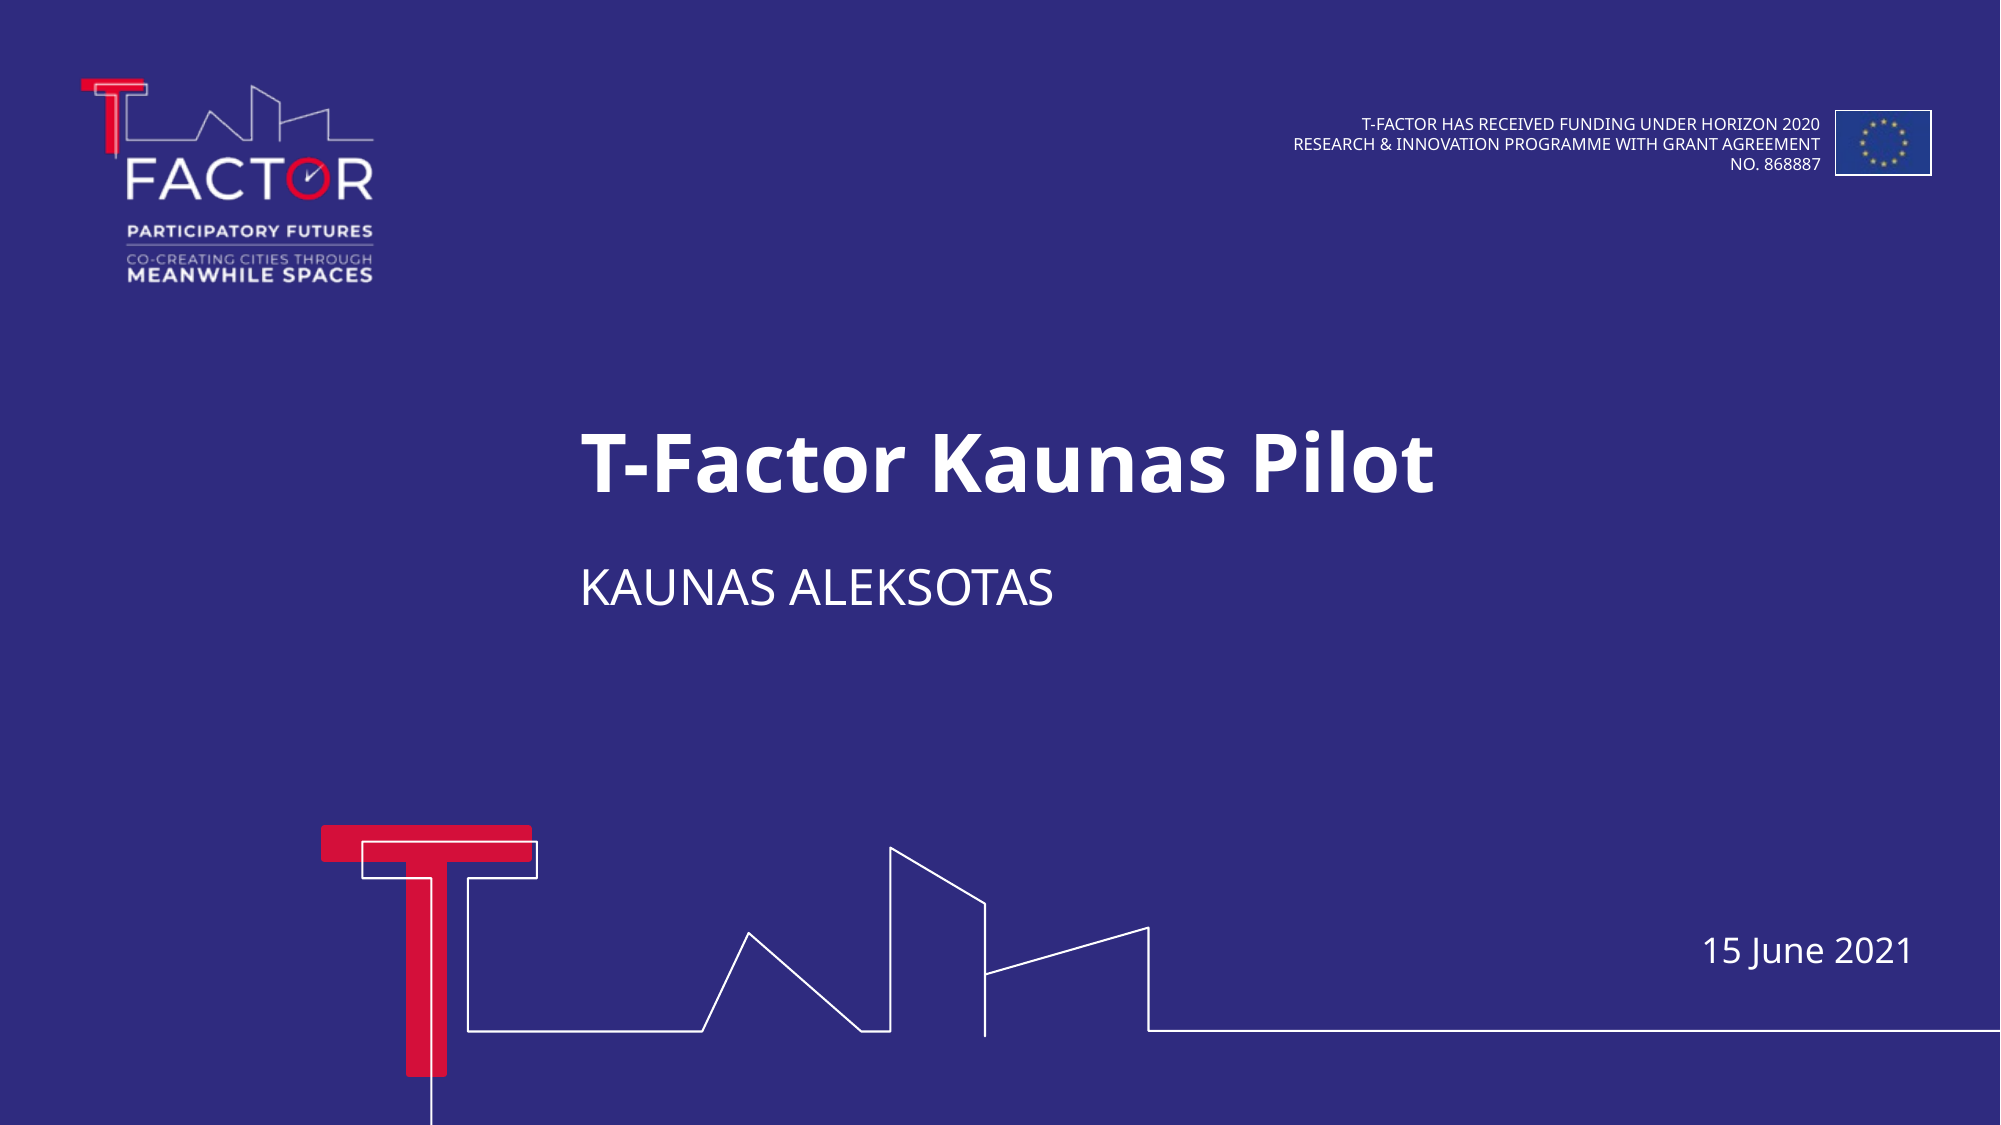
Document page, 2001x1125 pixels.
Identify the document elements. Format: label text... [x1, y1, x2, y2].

text_box T-FACTOR HAS RECEIVED FUNDING UNDER HORIZON 2020 RESEARCH & INNOVATION PROGRAMME WITH GRANT AGREEMENT NO. 868887 [1277, 106, 1837, 182]
text_box T-Factor Kaunas Pilot [565, 403, 1931, 536]
picture [1835, 110, 1931, 175]
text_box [323, 828, 2000, 1125]
text_box KAUNAS ALEKSOTAS [565, 548, 1903, 665]
picture [69, 48, 408, 360]
